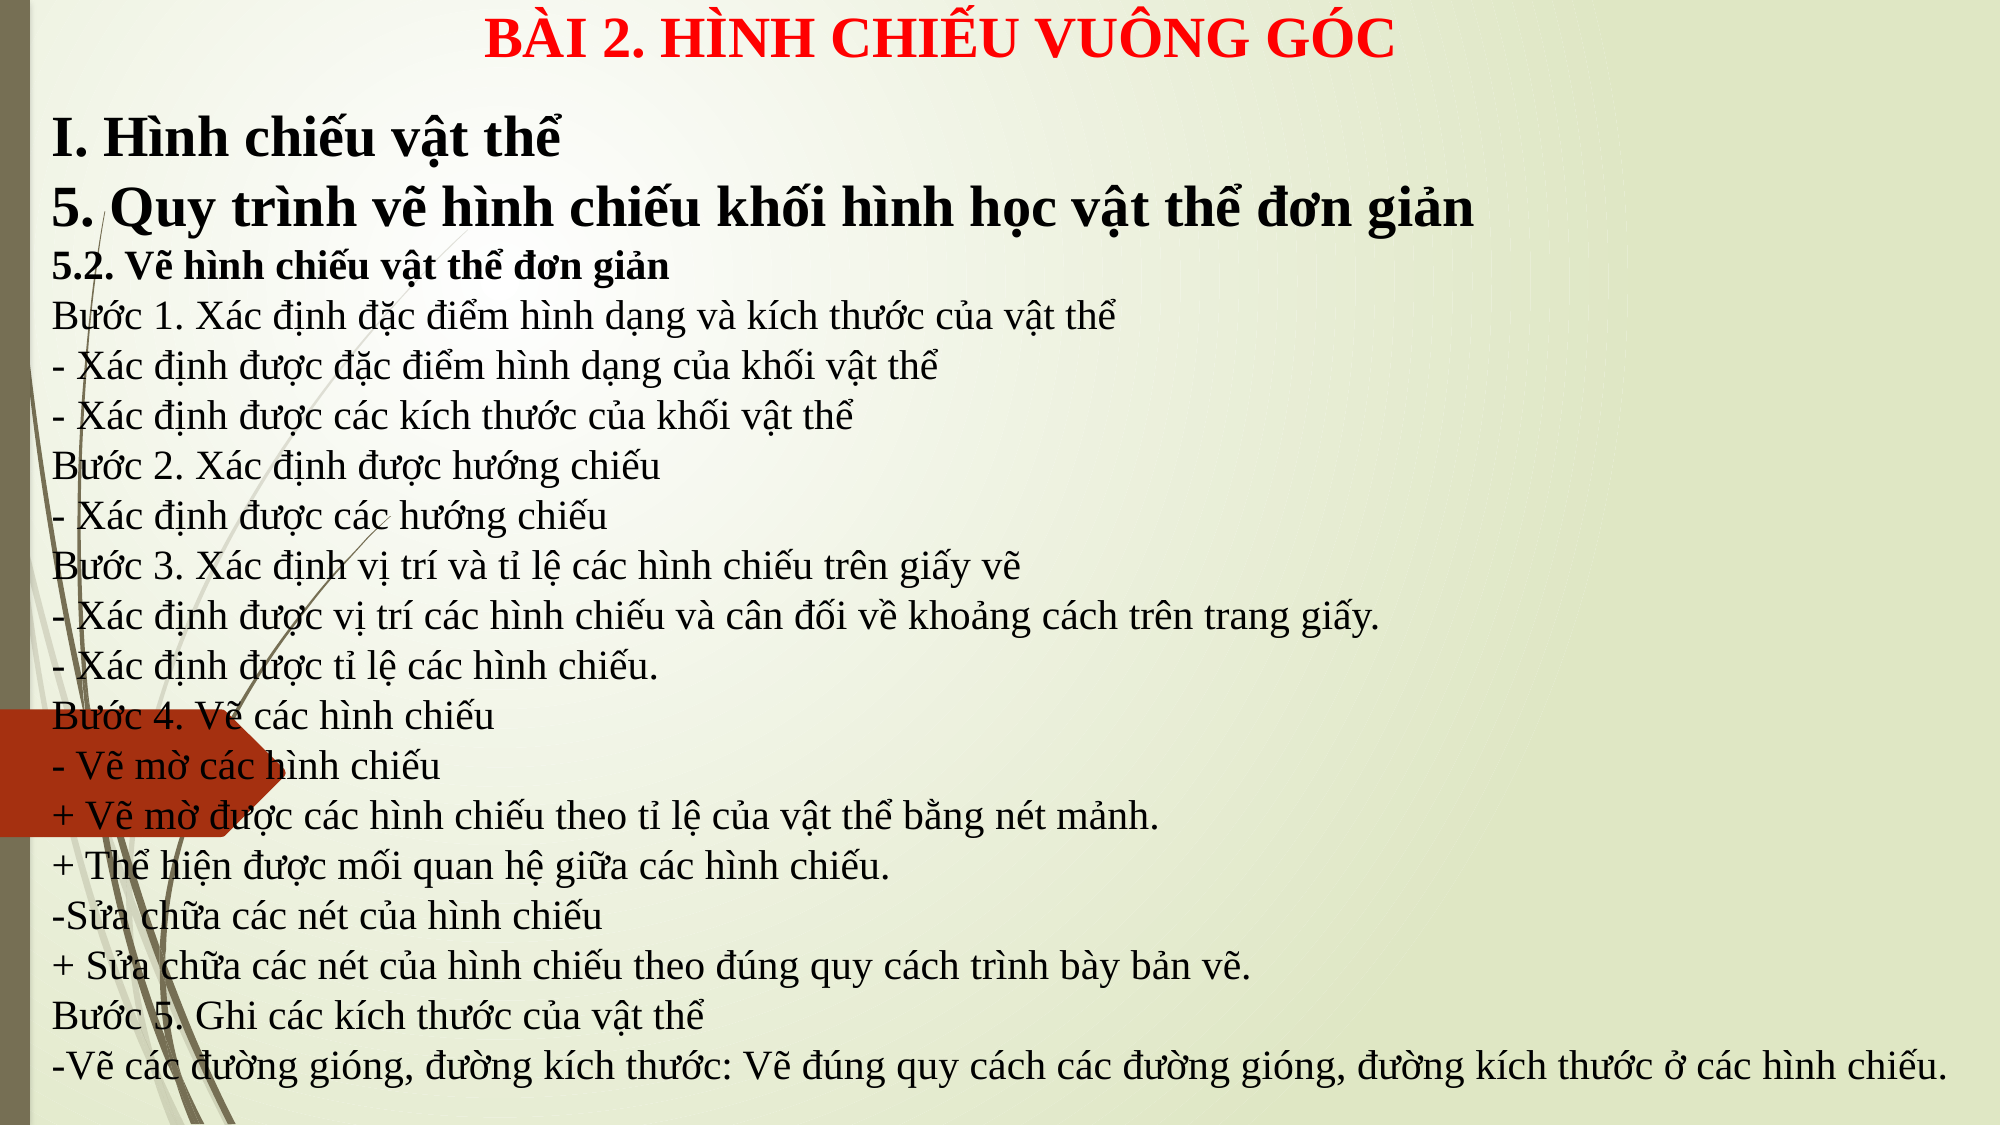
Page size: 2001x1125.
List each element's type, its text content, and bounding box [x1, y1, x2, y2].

text_box BÀI 2. HÌNH CHIẾU VUÔNG GÓC [469, 0, 1438, 77]
text_box I. Hình chiếu vật thể 5. Quy trình vẽ hình chiếu khối hình học vật thể đơn giản 5.2. Vẽ hình chiếu vật thể đơn giản Bước 1. Xác định đặc điểm hình dạng và kích thước của vật thể - Xác định được đặc điểm hình dạng của khối vật thể - Xác định được các kích thước của khối vật thể Bước 2. Xác định được hướng chiếu - Xác định được các hướng chiếu Bước 3. Xác định vị trí và tỉ lệ các hình chiếu trên giấy vẽ - Xác định được vị trí các hình chiếu và cân đối về khoảng cách trên trang giấy. - Xác định được tỉ lệ các hình chiếu. Bước 4. Vẽ các hình chiếu - Vẽ mờ các hình chiếu + Vẽ mờ được các hình chiếu theo tỉ lệ của vật thể bằng nét mảnh. + Thể hiện được mối quan hệ giữa các hình chiếu. -Sửa chữa các nét của hình chiếu + Sửa chữa các nét của hình chiếu theo đúng quy cách trình bày bản vẽ. Bước 5. Ghi các kích thước của vật thể -Vẽ các đường gióng, đường kích thước: Vẽ đúng quy cách các đường gióng, đường kích thước ở các hình chiếu. [36, 90, 2000, 1096]
